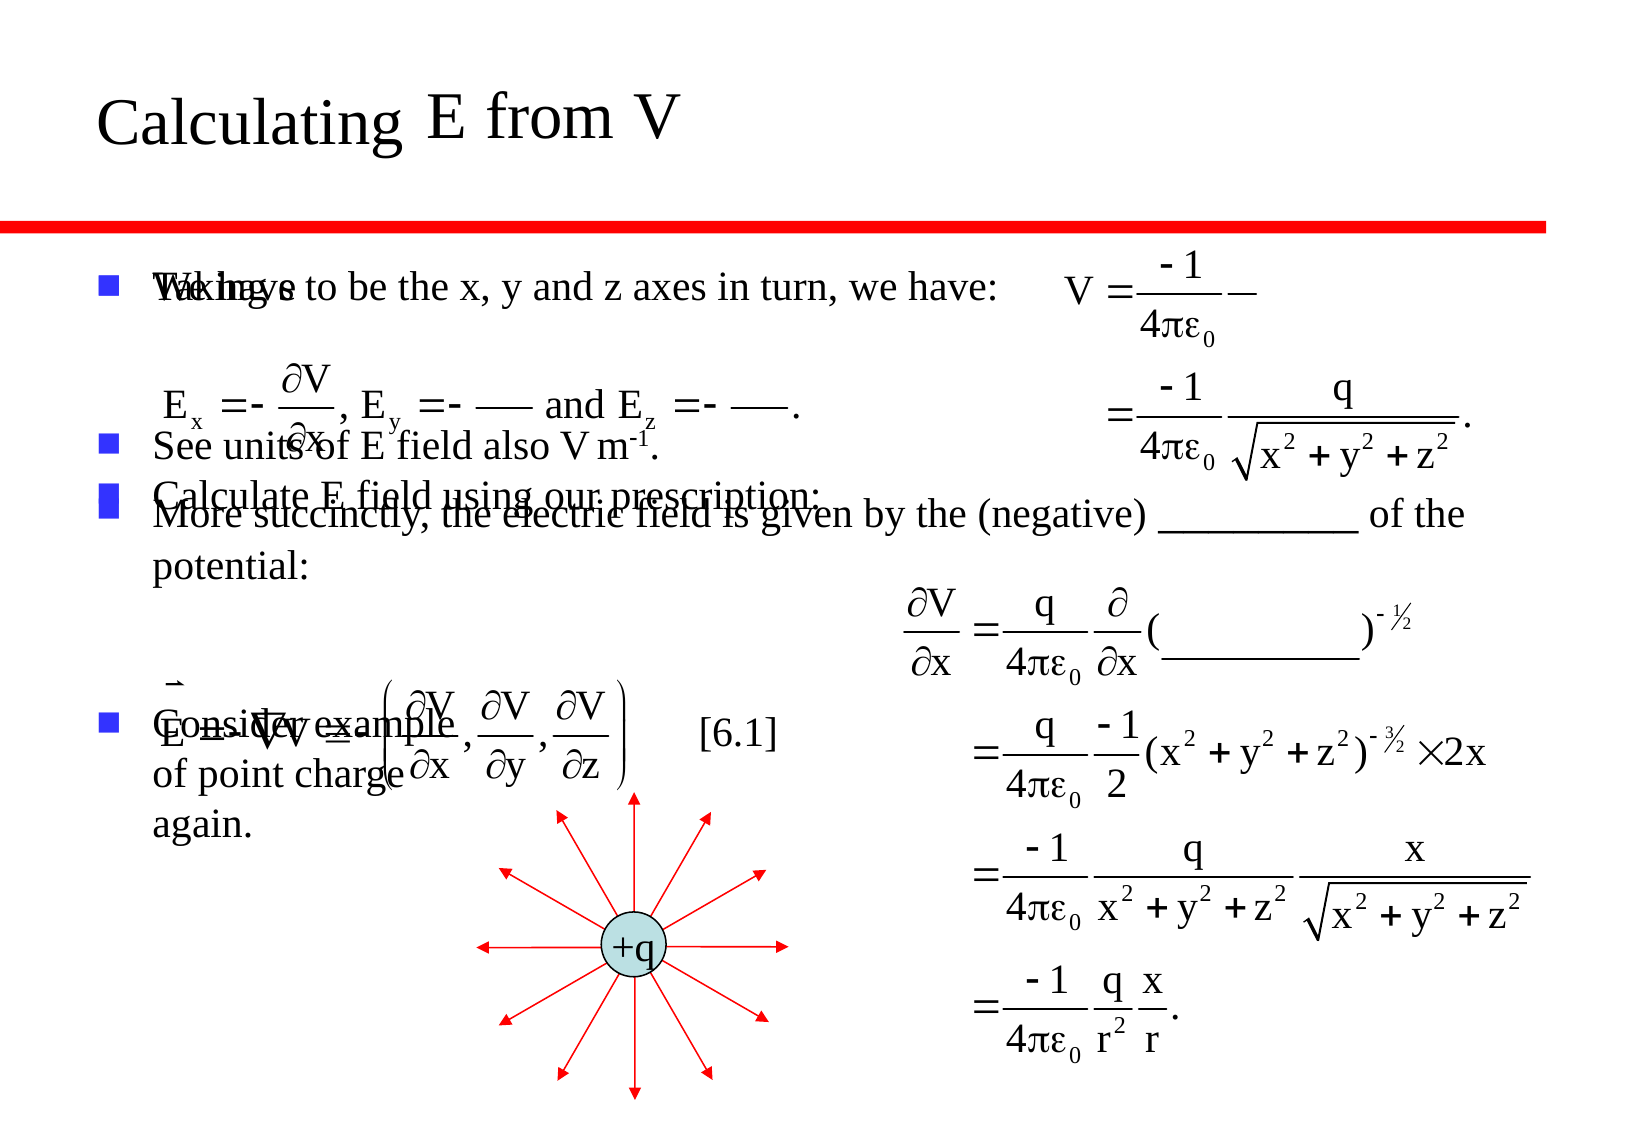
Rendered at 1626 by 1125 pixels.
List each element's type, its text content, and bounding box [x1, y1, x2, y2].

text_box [476, 791, 789, 1101]
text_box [423, 76, 687, 160]
title Calculating [80, 24, 1544, 213]
list We have Calculate E field using our prescription: [80, 251, 1544, 1095]
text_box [158, 355, 804, 467]
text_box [155, 674, 780, 797]
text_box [1059, 240, 1475, 487]
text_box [899, 579, 1536, 1068]
